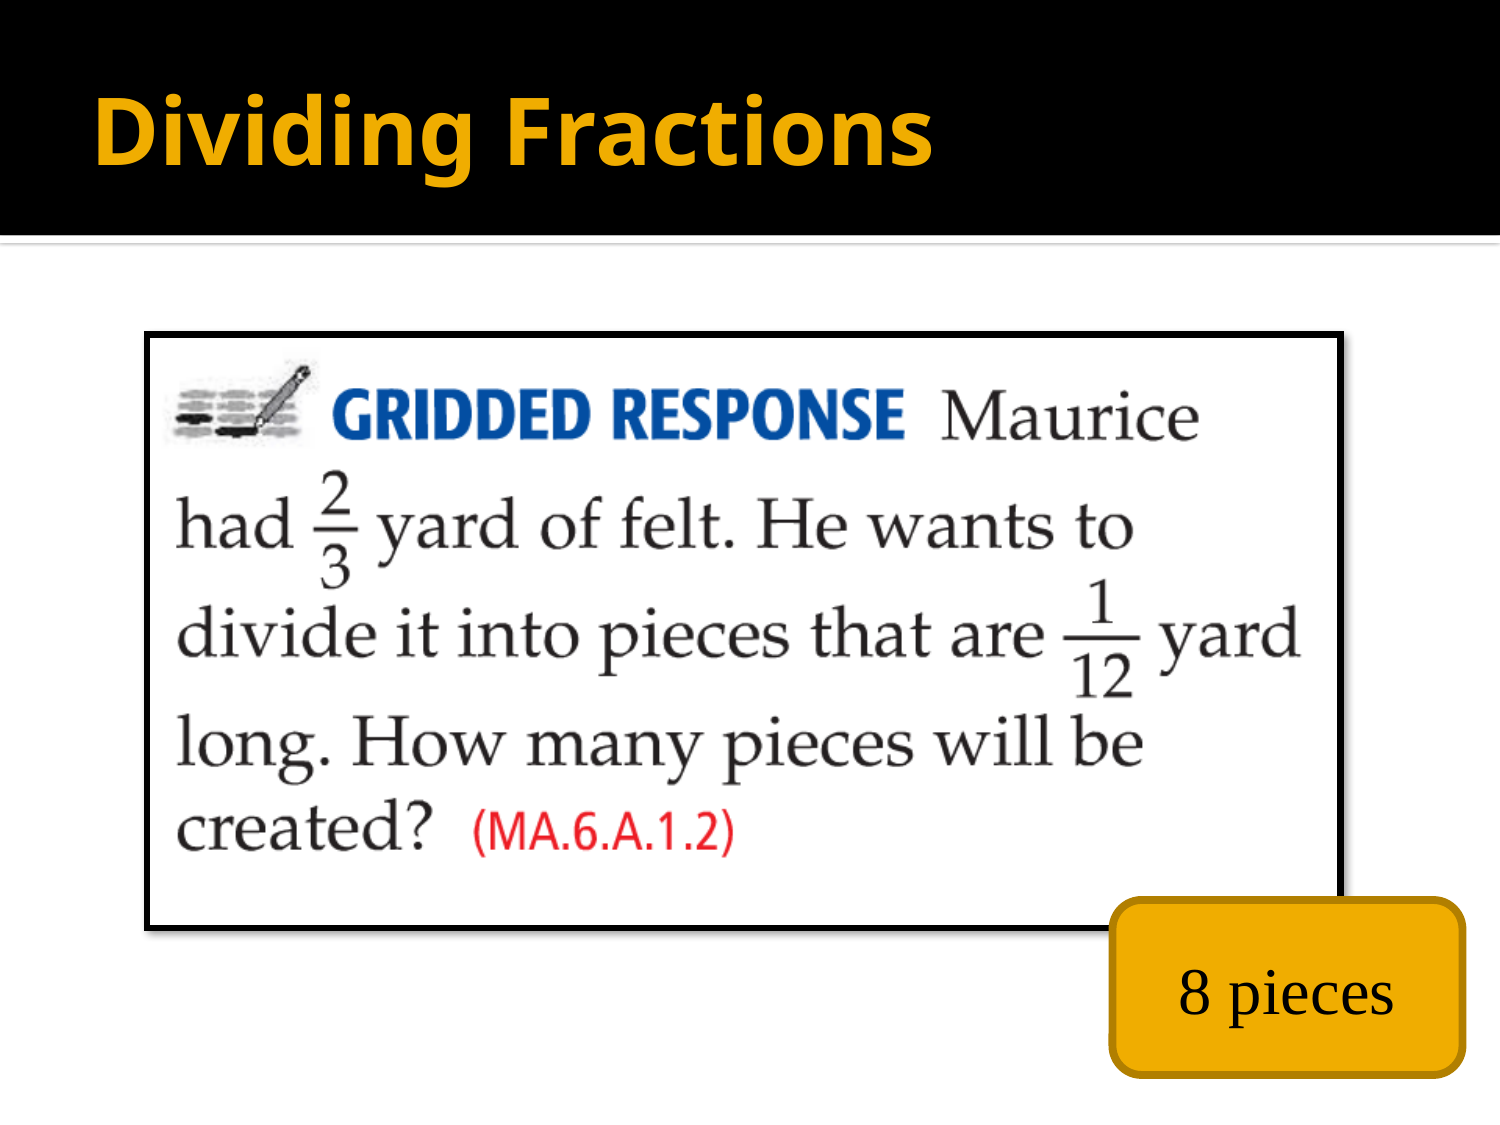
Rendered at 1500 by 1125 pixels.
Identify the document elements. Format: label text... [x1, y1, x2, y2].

picture [149, 337, 1338, 925]
title Dividing Fractions [75, 25, 1425, 231]
text_box 8 pieces [1108, 896, 1467, 1079]
